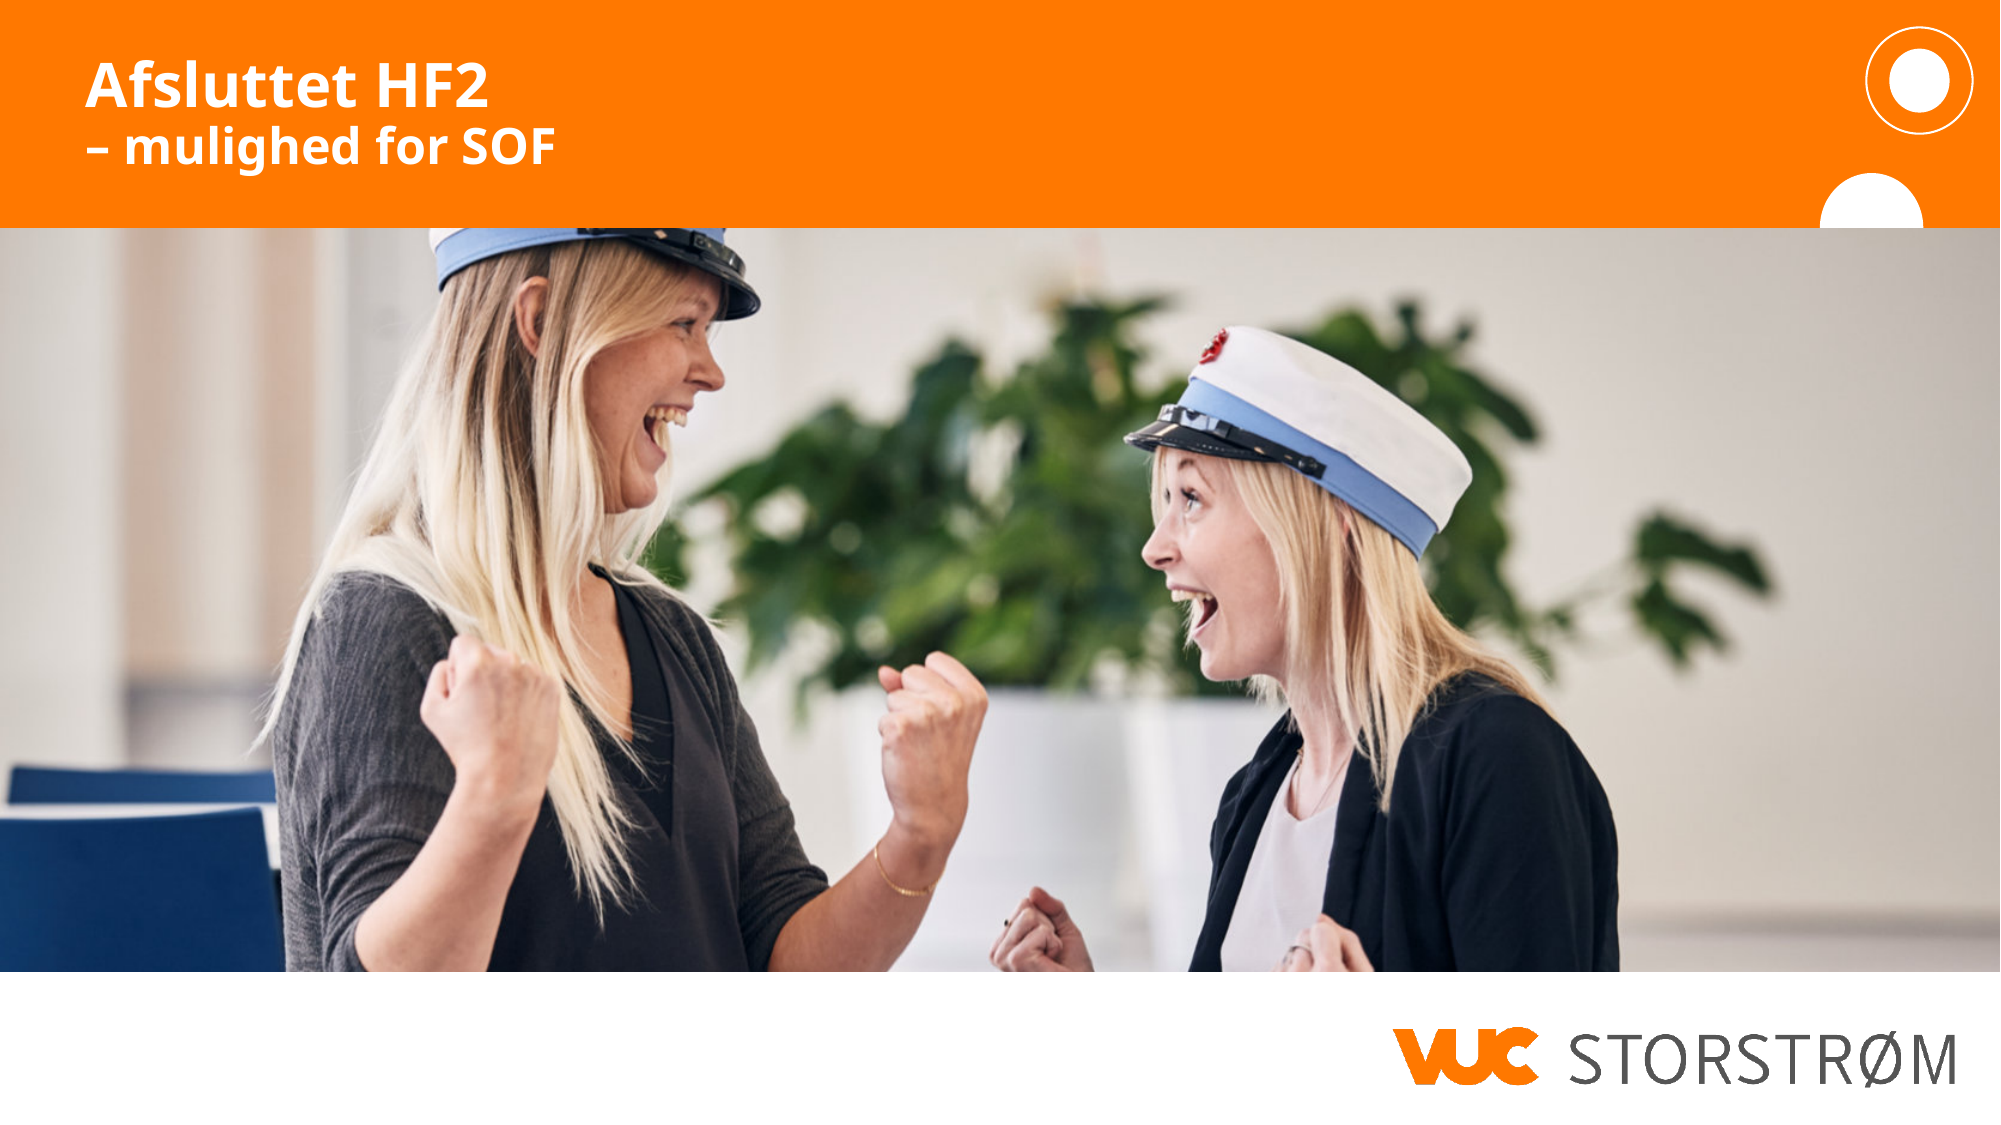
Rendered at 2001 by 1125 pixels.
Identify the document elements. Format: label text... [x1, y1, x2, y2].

picture [0, 228, 2000, 972]
title Afsluttet HF2 – mulighed for SOF [70, 46, 1467, 184]
picture [1337, 973, 2001, 1125]
